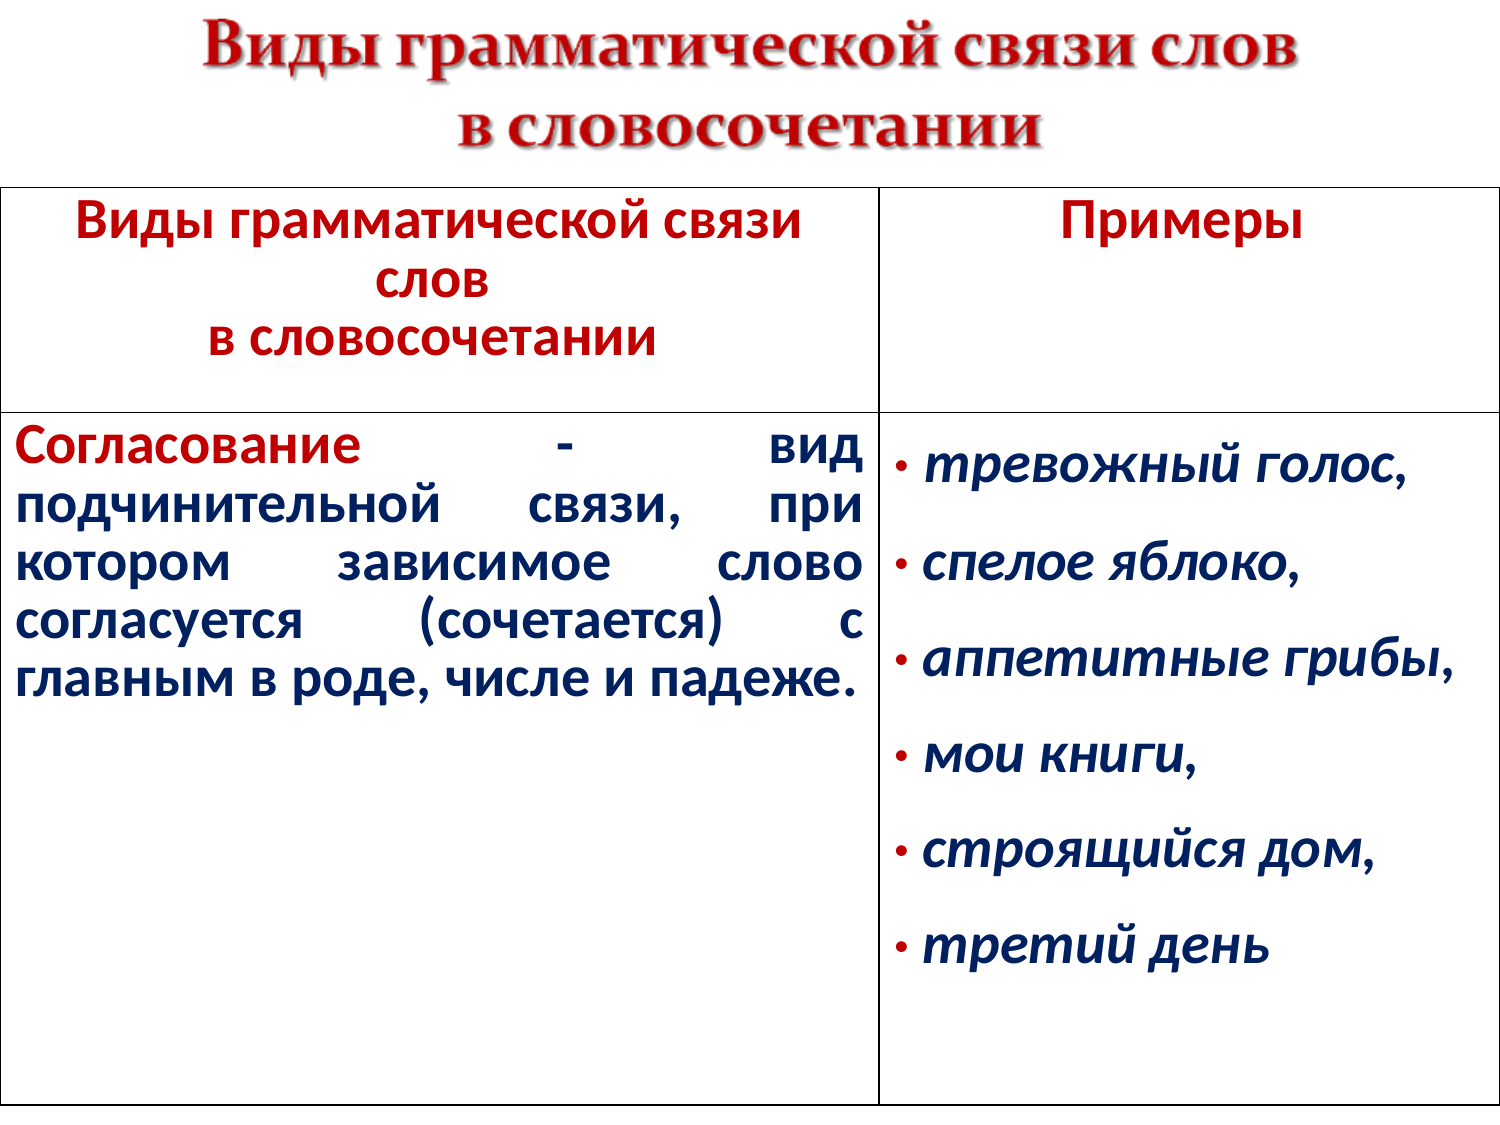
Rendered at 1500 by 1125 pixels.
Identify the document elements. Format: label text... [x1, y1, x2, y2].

table_header Примеры [880, 188, 1499, 412]
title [0, 0, 1500, 173]
table_cell · тревожный голос, · спелое яблоко, · аппетитные грибы, · мои книги, · строящийся дом, · третий день [880, 413, 1499, 1104]
table_cell Согласование - вид подчинительной связи, при котором зависимое слово согласуется (сочетается) с главным в роде, числе и падеже. [1, 413, 878, 1104]
table_header Виды грамматической связи слов в словосочетании [1, 188, 878, 412]
